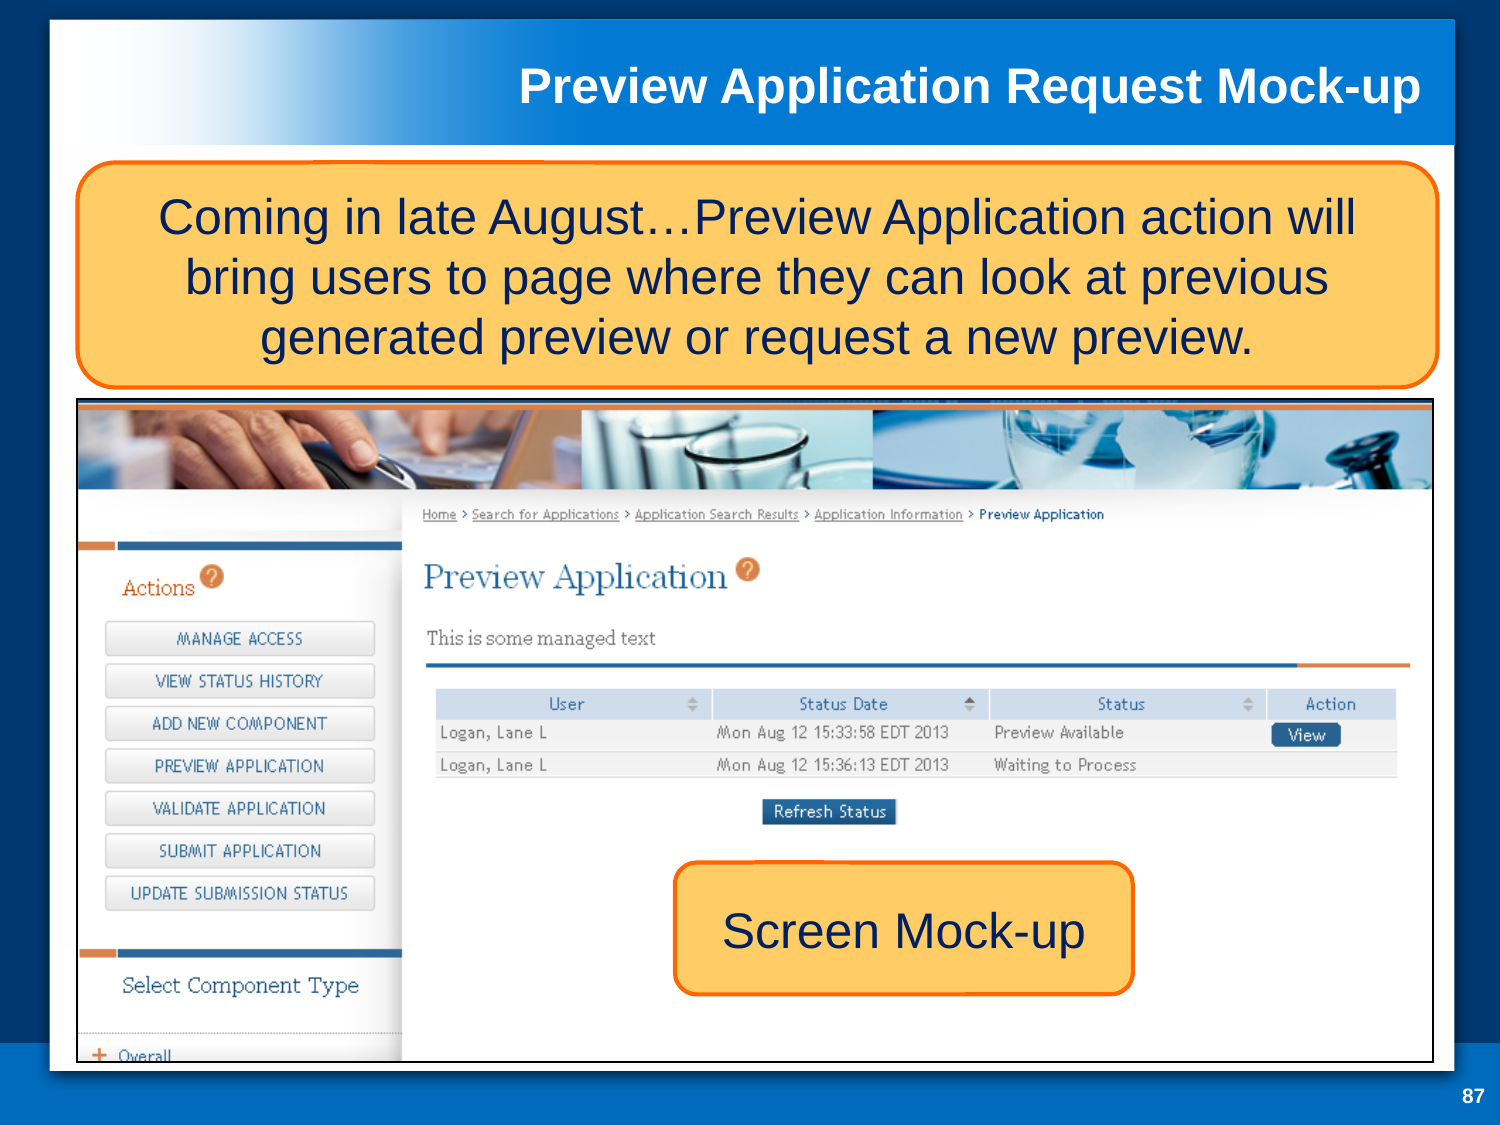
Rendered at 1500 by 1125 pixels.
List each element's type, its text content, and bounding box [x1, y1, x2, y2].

text_box Coming in late August…Preview Application action will bring users to page where they can look at previous generated preview or request a new preview. [75, 160, 1440, 390]
picture [0, 0, 1500, 1125]
slide_number 87 [1274, 1074, 1500, 1101]
title Preview Application Request Mock-up [187, 37, 1438, 130]
